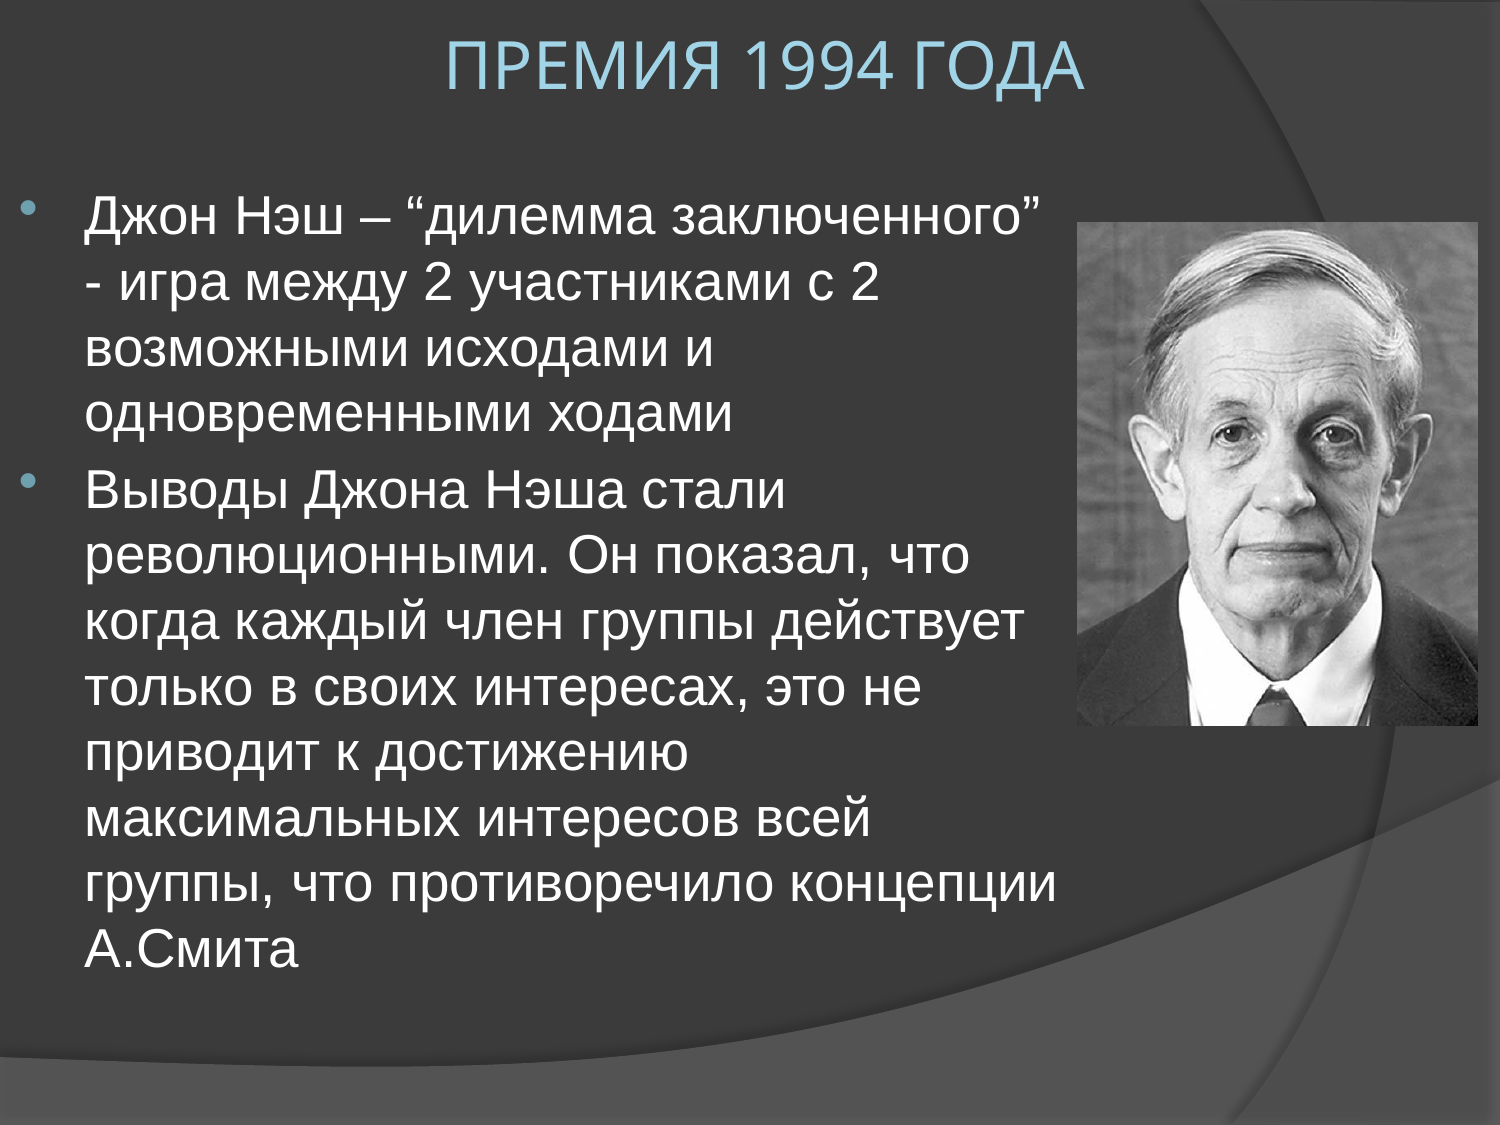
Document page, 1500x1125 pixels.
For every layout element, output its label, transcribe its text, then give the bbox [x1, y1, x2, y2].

title Премия 1994 года [29, 0, 1500, 126]
picture [1076, 222, 1478, 727]
list Джон Нэш – “дилемма заключенного” - игра между 2 участниками с 2 возможными исходами и одновременными ходами Выводы Джона Нэша стали революционными. Он показал, что когда каждый член группы действует только в своих интересах, это не приводит к достижению максимальных интересов всей группы, что противоречило концепции А.Смита [0, 172, 1078, 1125]
